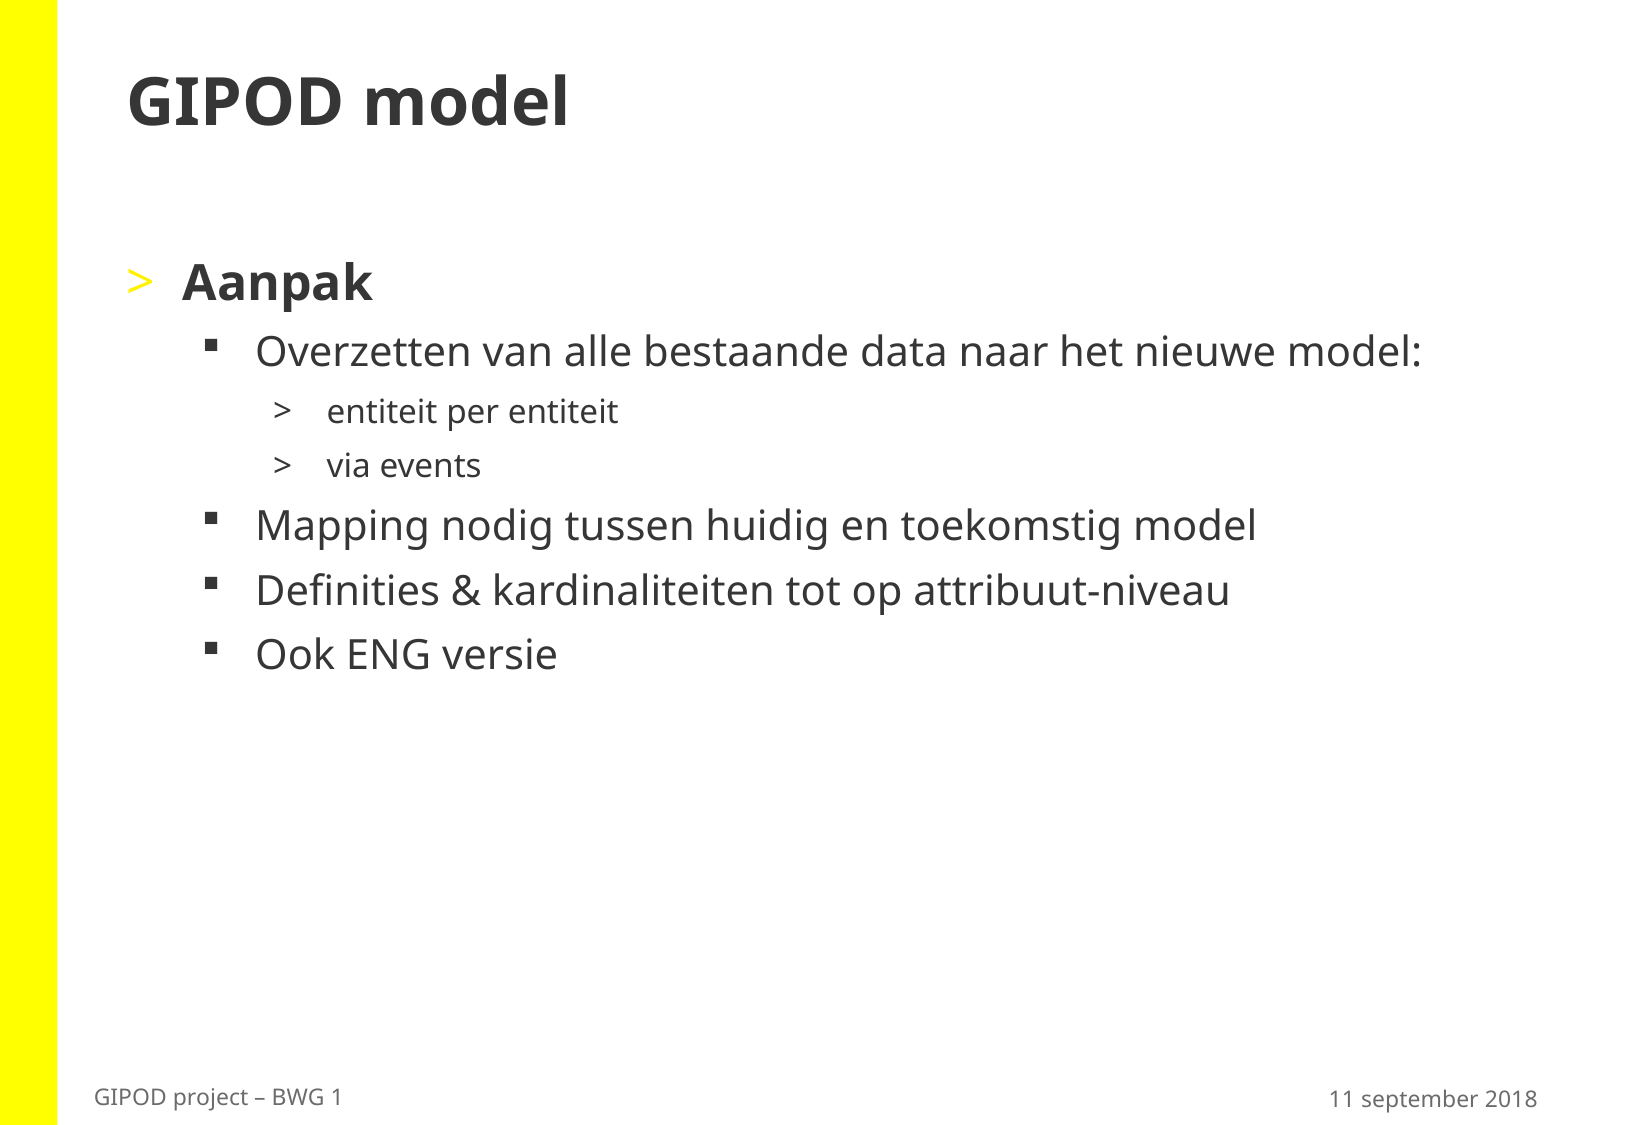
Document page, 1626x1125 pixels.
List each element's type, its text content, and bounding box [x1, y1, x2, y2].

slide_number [1083, 1083, 1553, 1113]
footer GIPOD project – BWG 1 [78, 1083, 1077, 1113]
list Aanpak Overzetten van alle bestaande data naar het nieuwe model: entiteit per entiteit via events Mapping nodig tussen huidig en toekomstig model Definities & kardinaliteiten tot op attribuut-niveau Ook ENG versie [111, 243, 1514, 1063]
title GIPOD model [111, 59, 1514, 222]
